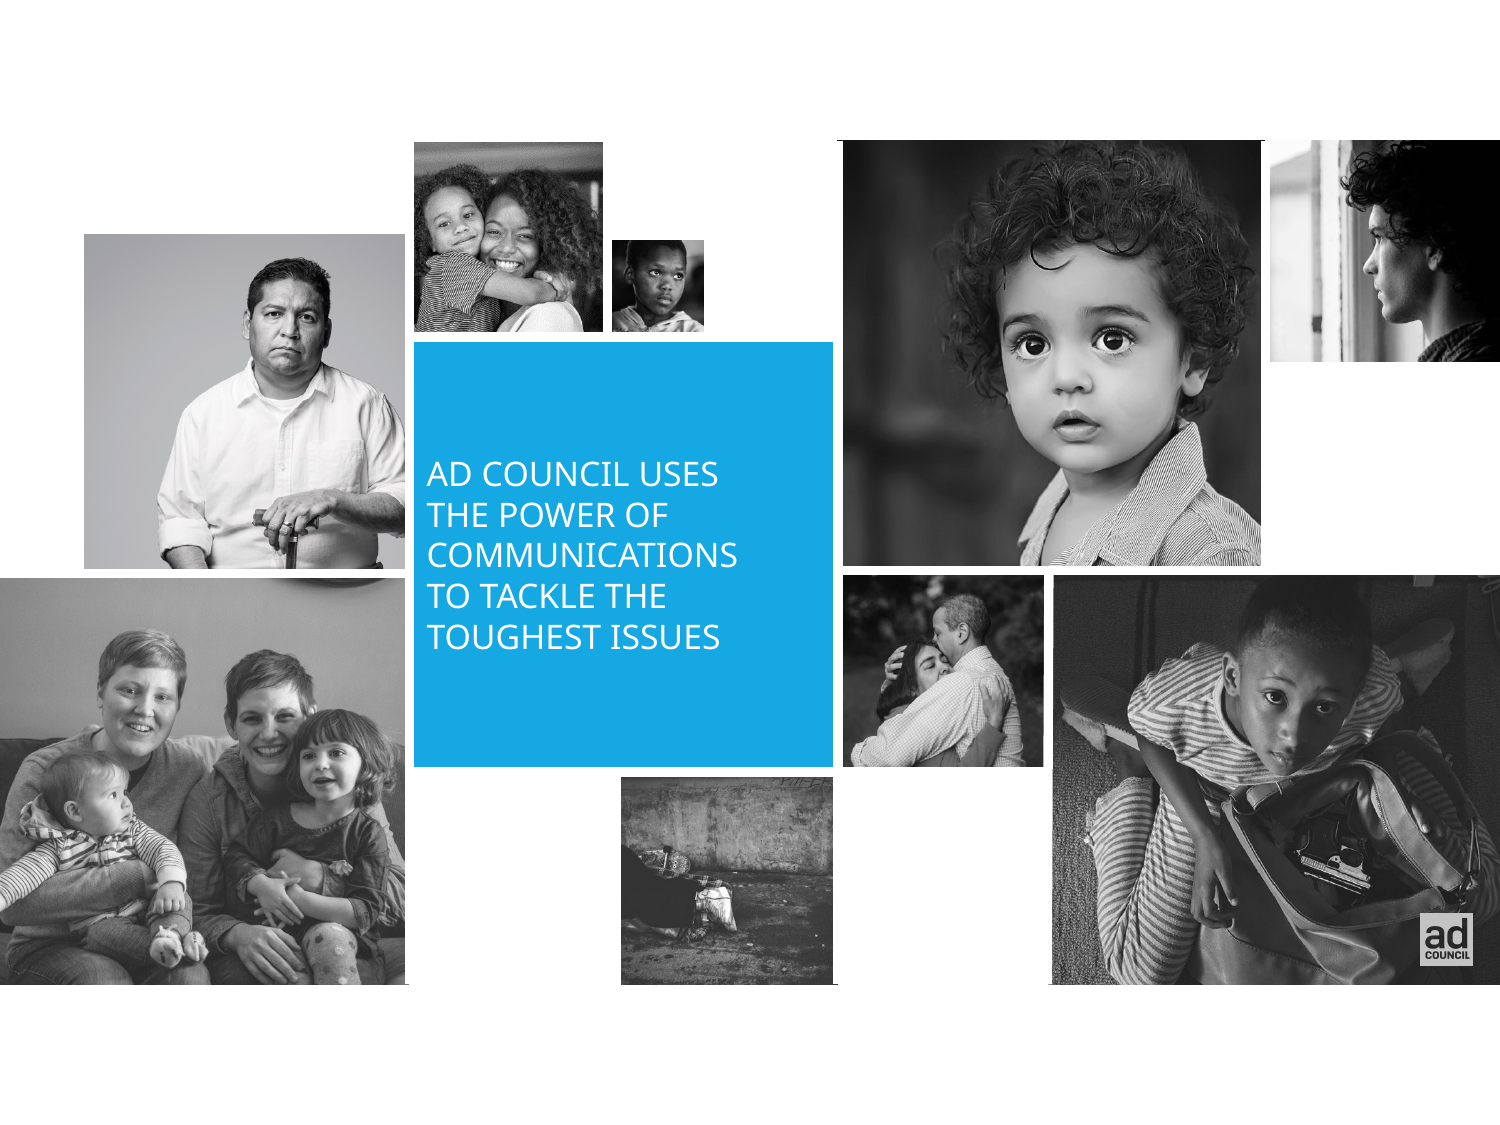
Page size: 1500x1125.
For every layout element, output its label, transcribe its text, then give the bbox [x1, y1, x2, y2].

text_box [1046, 570, 1050, 771]
picture [608, 240, 704, 336]
picture [1050, 571, 1500, 985]
picture [0, 234, 409, 985]
picture [839, 140, 1265, 570]
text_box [1046, 779, 1050, 985]
picture [411, 142, 604, 336]
text_box AD COUNCIL USES THE POWER OF COMMUNICATIONS TO TACKLE THE TOUGHEST ISSUES [416, 344, 831, 767]
picture [621, 773, 837, 985]
picture [839, 571, 1046, 771]
picture [1266, 140, 1500, 362]
